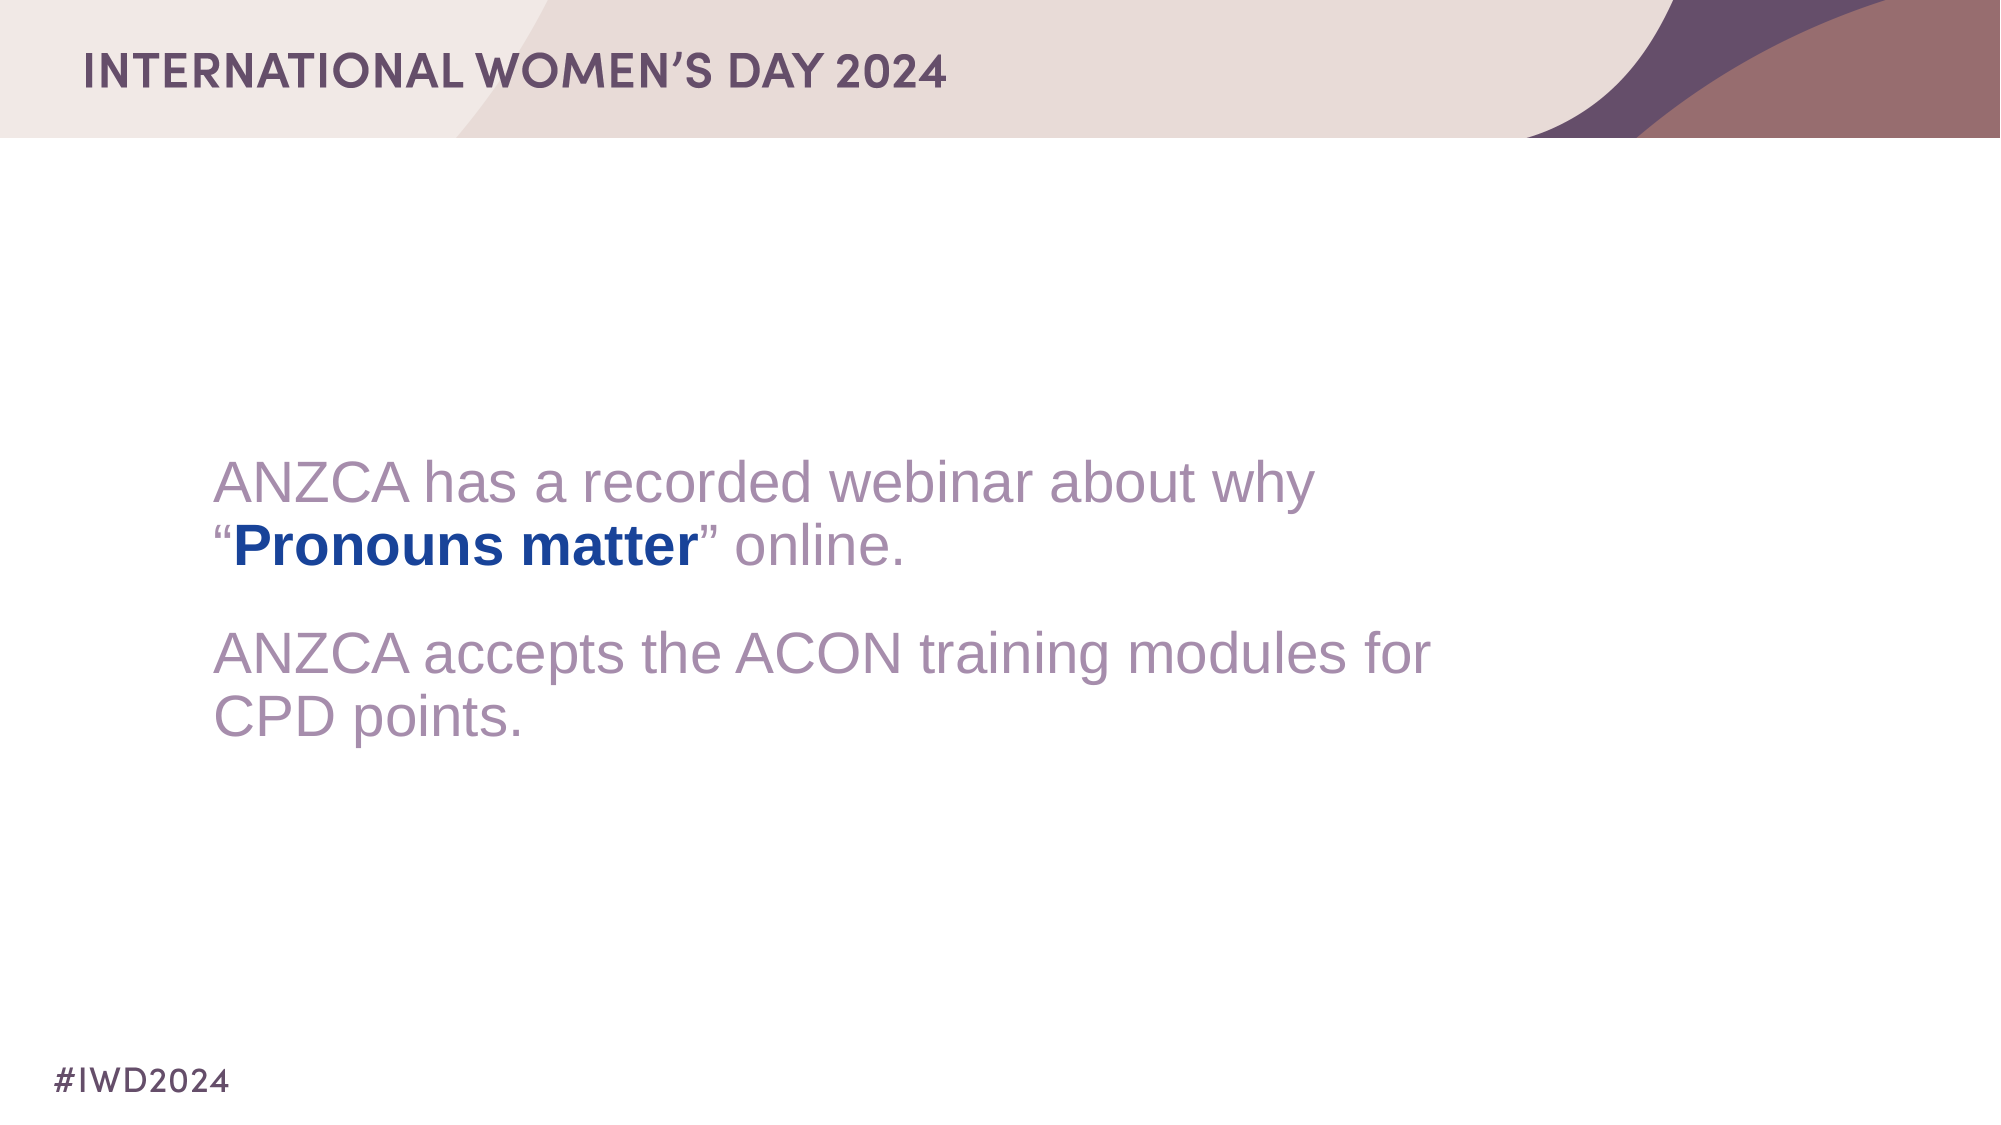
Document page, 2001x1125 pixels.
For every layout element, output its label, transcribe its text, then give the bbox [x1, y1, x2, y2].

picture [0, 0, 2000, 1125]
list ANZCA has a recorded webinar about why “Pronouns matter” online. ANZCA accepts the ACON training modules for CPD points. [198, 444, 1565, 833]
